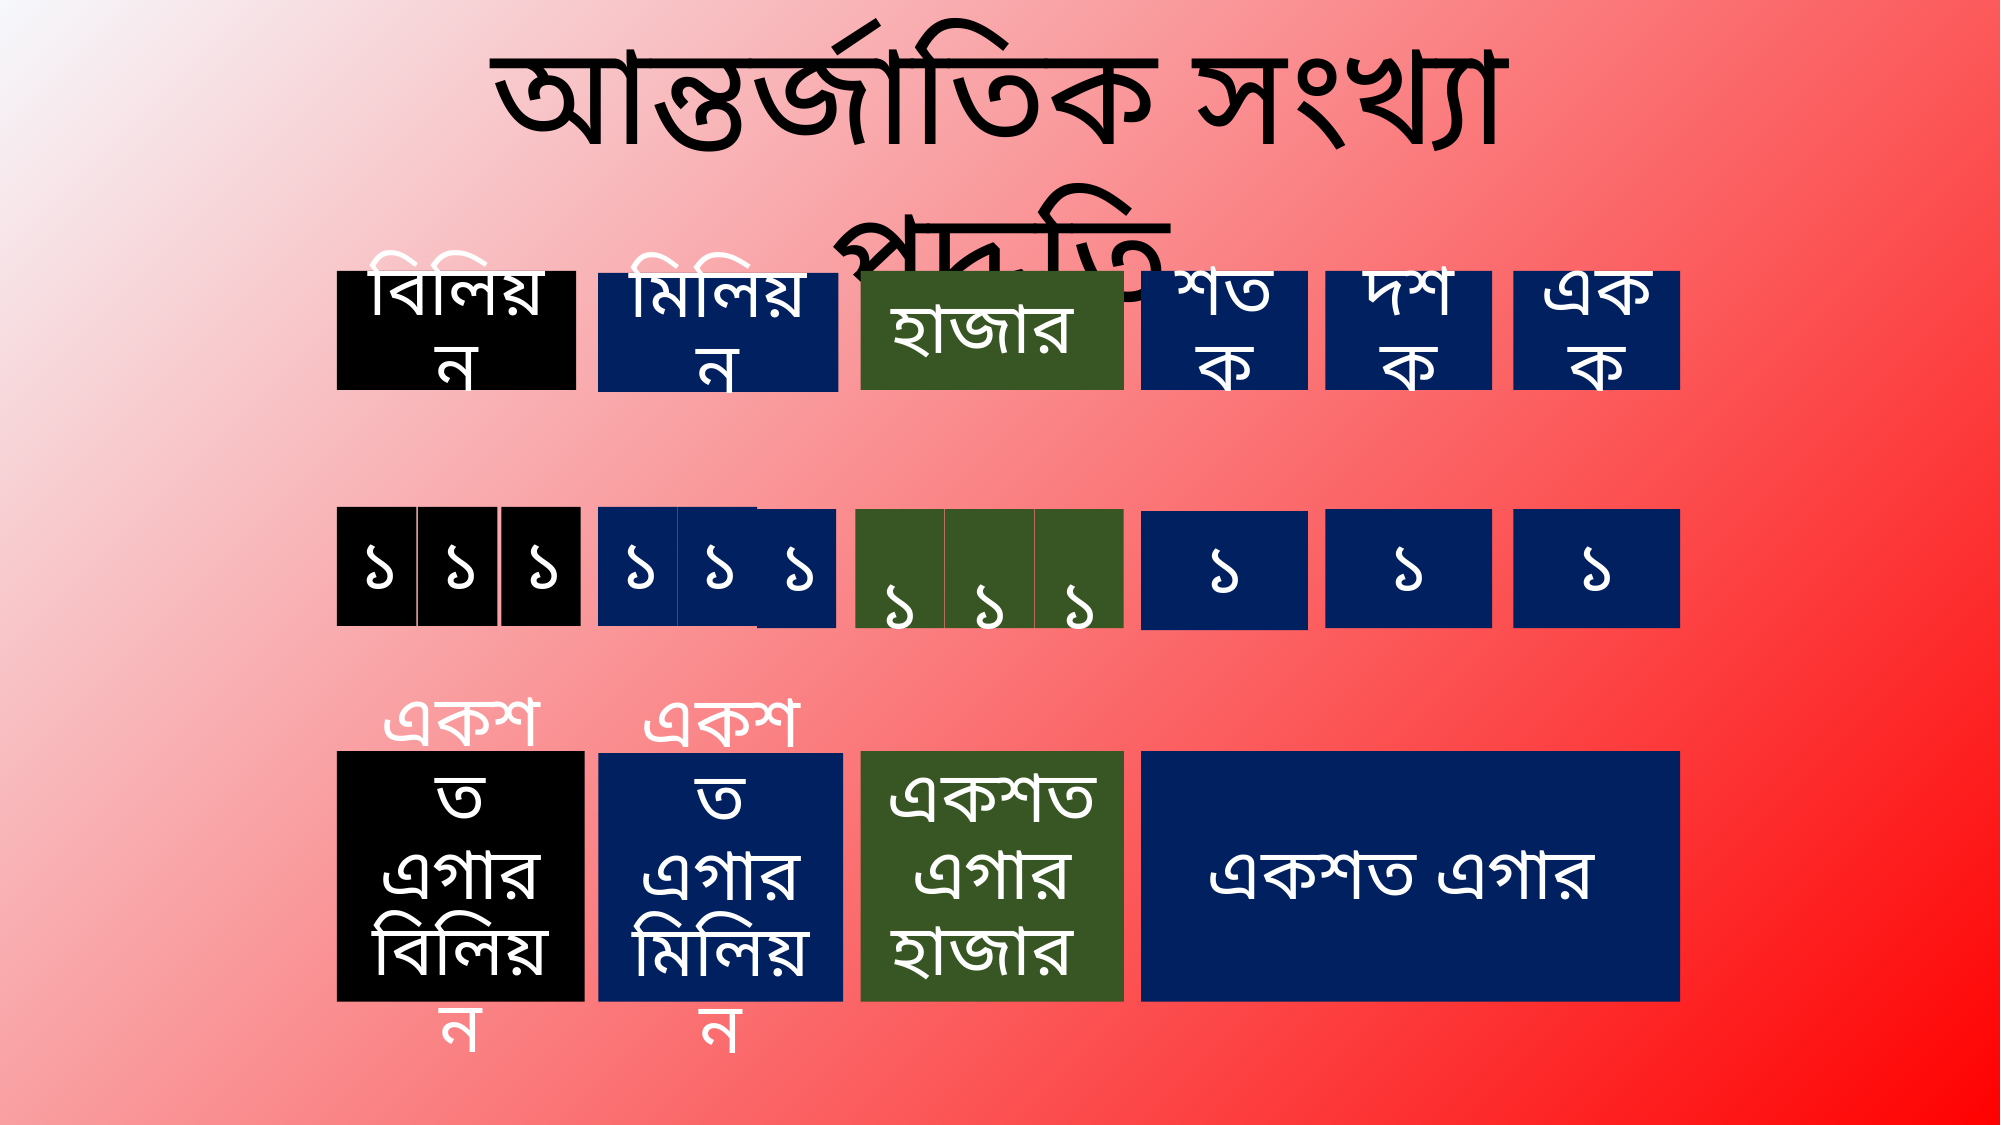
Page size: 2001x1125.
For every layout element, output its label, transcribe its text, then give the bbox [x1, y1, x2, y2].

text_box ১ [855, 509, 945, 629]
text_box ১ [501, 506, 581, 626]
text_box ১ [757, 509, 837, 629]
text_box ১ [1141, 511, 1308, 631]
text_box আন্তর্জাতিক সংখ্যা পদ্ধতি [435, 0, 1565, 345]
text_box ১ [417, 506, 498, 626]
text_box বিলিয়ন [336, 270, 577, 390]
text_box একশত এগার হাজার [860, 751, 1124, 1002]
text_box একশত এগার [1141, 751, 1681, 1002]
text_box একক [1513, 270, 1681, 390]
text_box ১ [678, 506, 758, 626]
text_box ১ [1034, 509, 1124, 629]
text_box ১ [945, 509, 1034, 629]
text_box ১ [1325, 509, 1493, 629]
text_box শতক [1141, 270, 1308, 390]
text_box একশত এগার মিলিয়ন [598, 753, 844, 1002]
text_box হাজার [860, 270, 1124, 390]
text_box ১ [336, 506, 417, 626]
text_box দশক [1325, 270, 1493, 390]
text_box মিলিয়ন [598, 272, 839, 392]
text_box একশত এগার বিলিয়ন [336, 751, 585, 1002]
text_box ১ [1513, 509, 1681, 629]
text_box ১ [598, 506, 678, 626]
